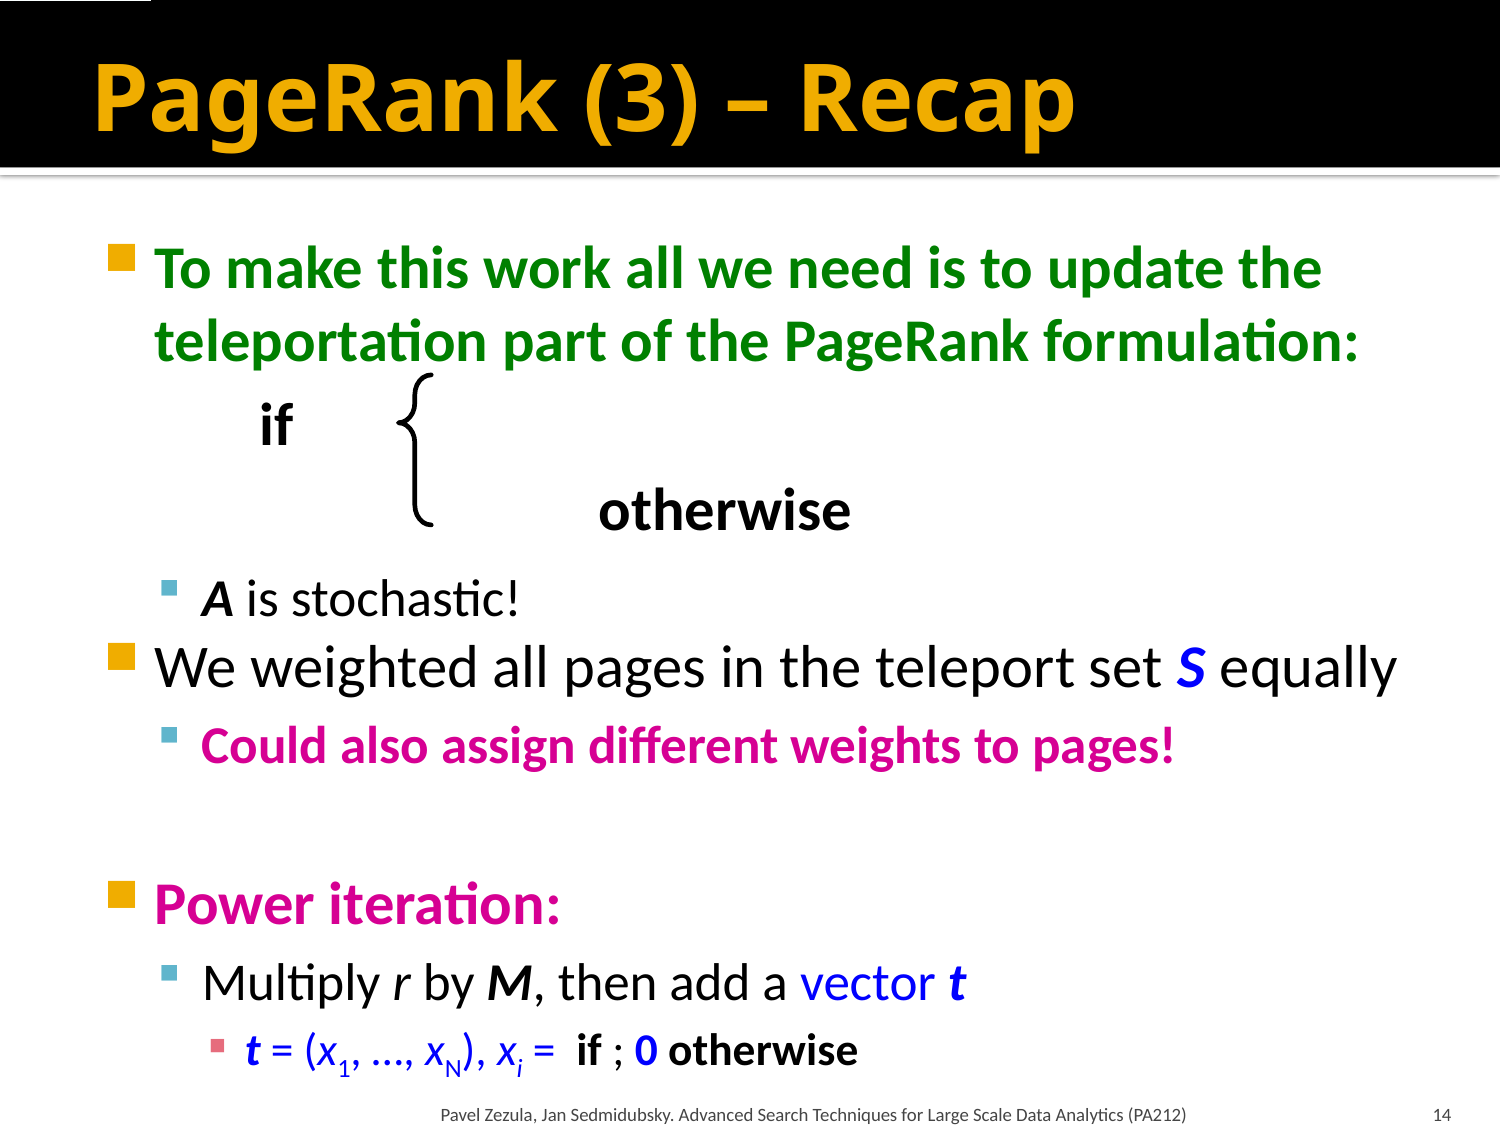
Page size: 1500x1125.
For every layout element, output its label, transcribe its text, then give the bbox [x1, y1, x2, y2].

slide_number 14 [1345, 1080, 1467, 1125]
text_box [397, 374, 432, 526]
footer Pavel Zezula, Jan Sedmidubsky. Advanced Search Techniques for Large Scale Data Analytics (PA212) [433, 1080, 1337, 1125]
title PageRank (3) – Recap [75, 12, 1425, 175]
